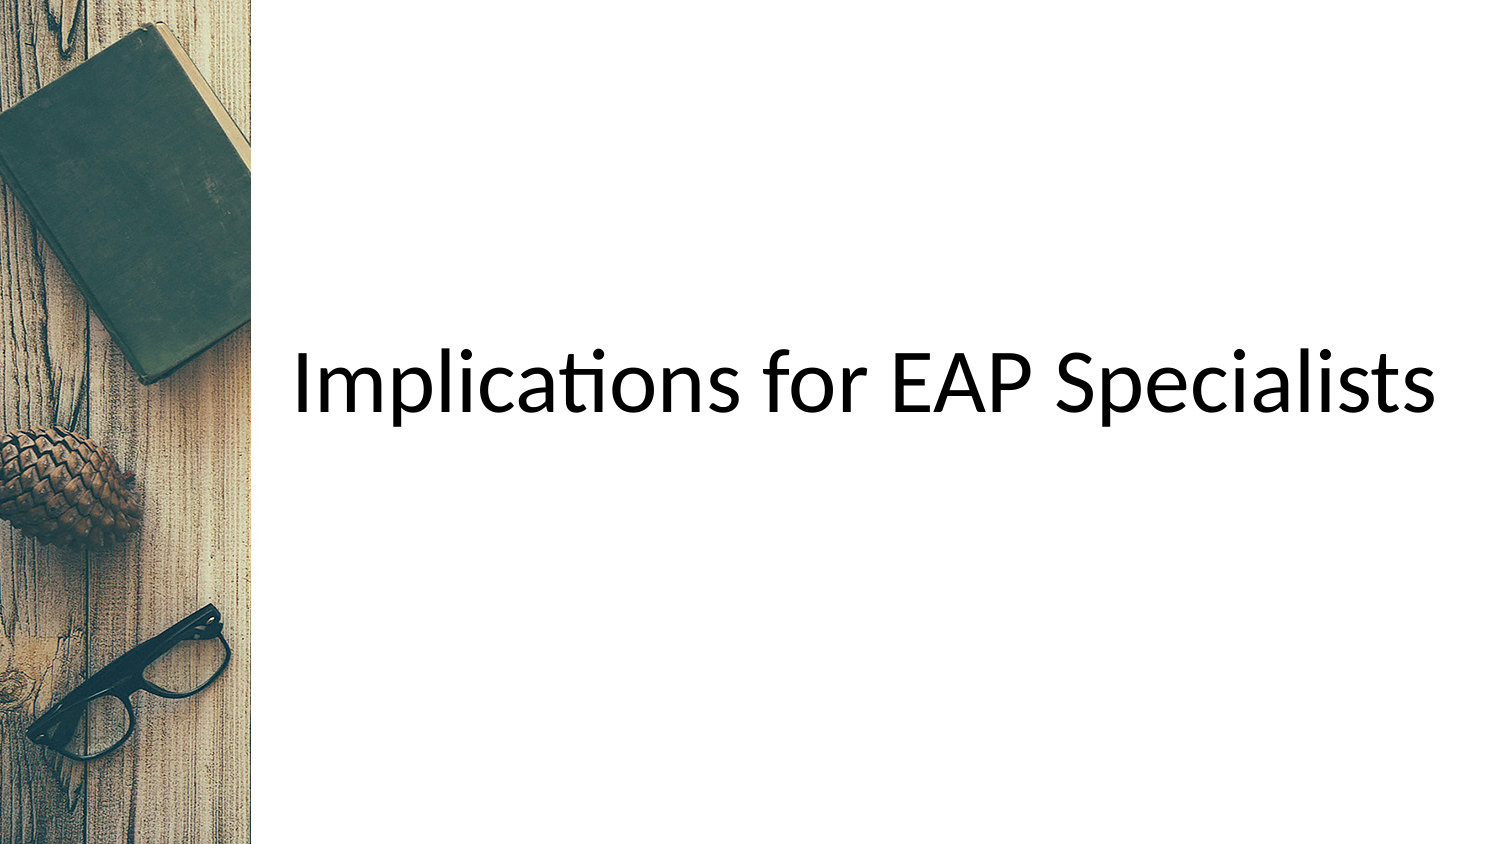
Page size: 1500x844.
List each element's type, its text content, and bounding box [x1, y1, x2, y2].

title Implications for EAP Specialists [276, 303, 1500, 449]
picture [0, 0, 1500, 844]
